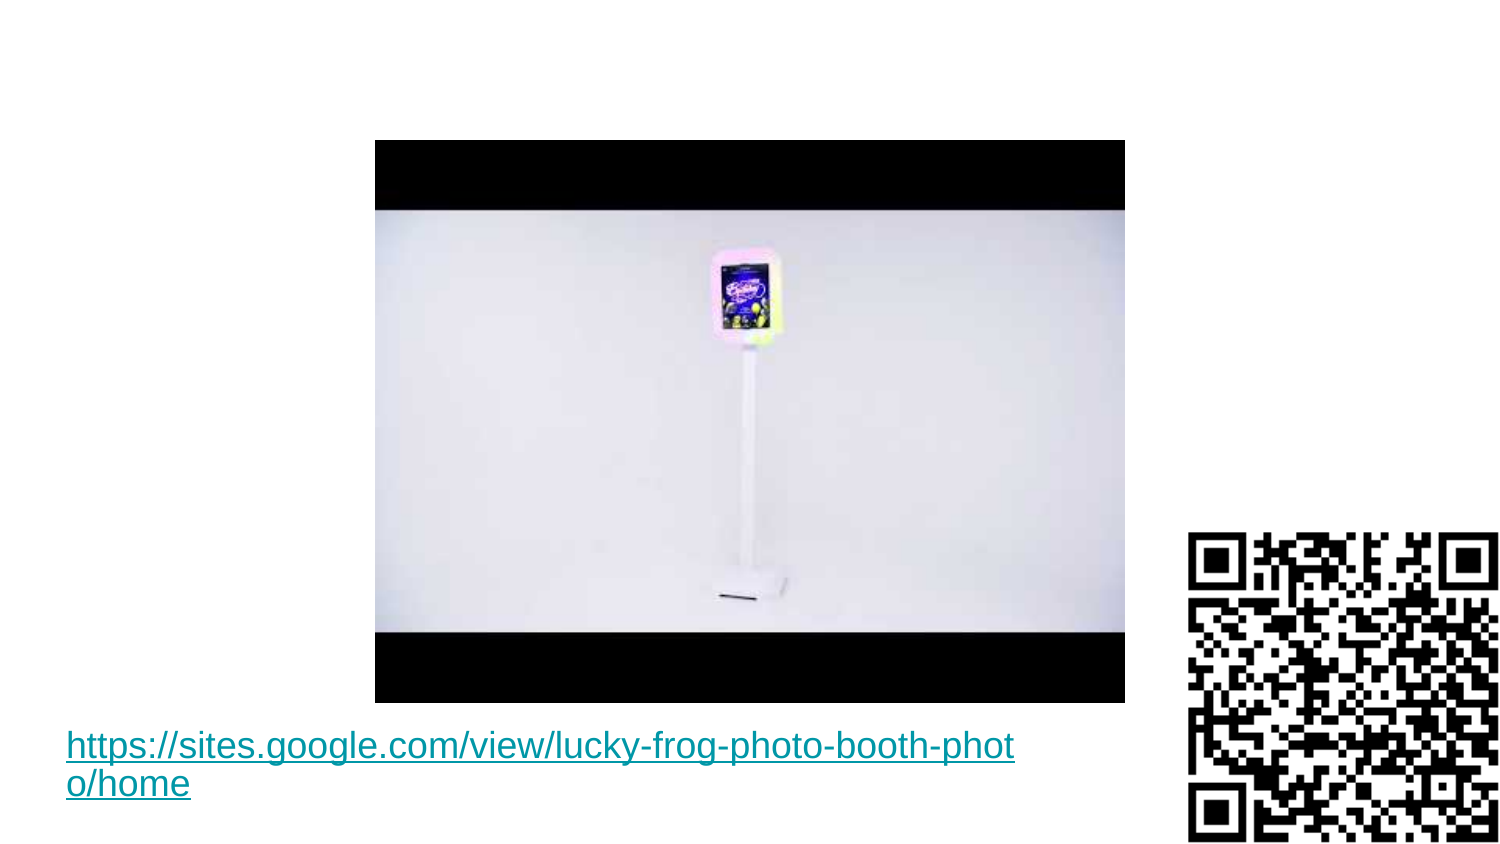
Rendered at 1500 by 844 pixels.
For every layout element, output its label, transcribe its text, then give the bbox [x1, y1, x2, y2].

picture [374, 140, 1126, 704]
list https://sites.google.com/view/lucky-frog-photo-booth-photo/home [51, 694, 1036, 794]
picture [1187, 530, 1500, 844]
